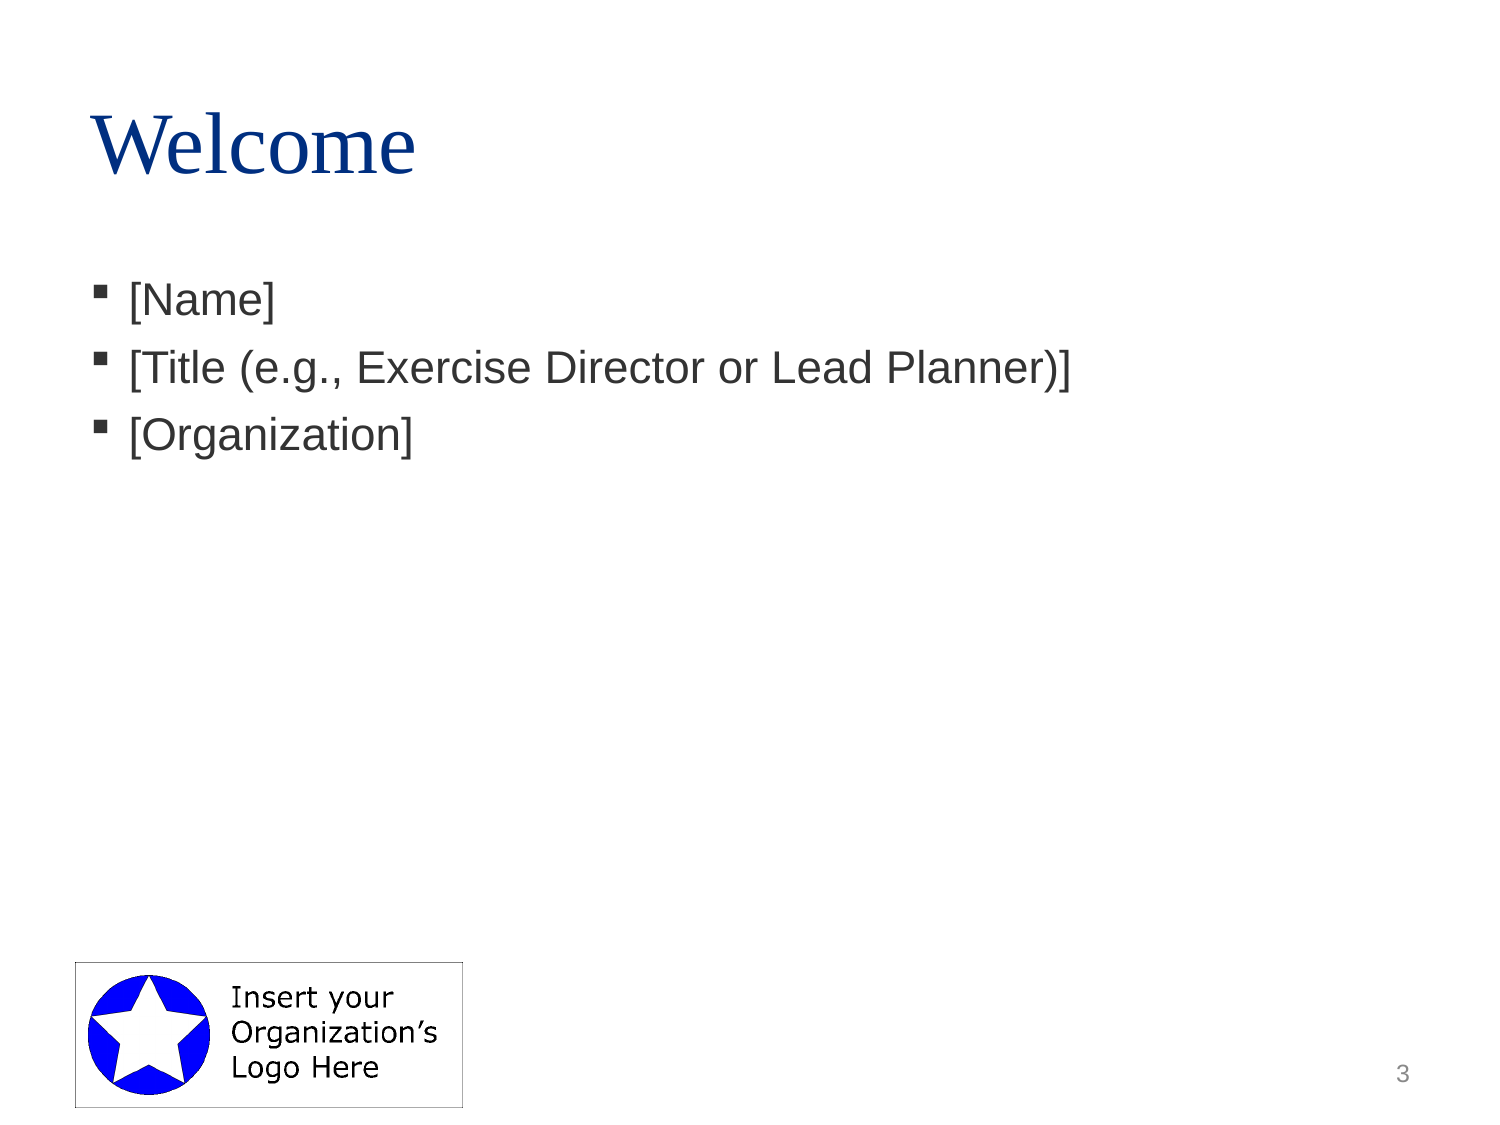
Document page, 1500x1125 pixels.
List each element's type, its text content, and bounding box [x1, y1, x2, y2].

list [Name] [Title (e.g., Exercise Director or Lead Planner)] [Organization] [75, 262, 1425, 1005]
picture [75, 1005, 463, 1108]
title Welcome [75, 45, 1425, 233]
slide_number 3 [1074, 1042, 1425, 1103]
